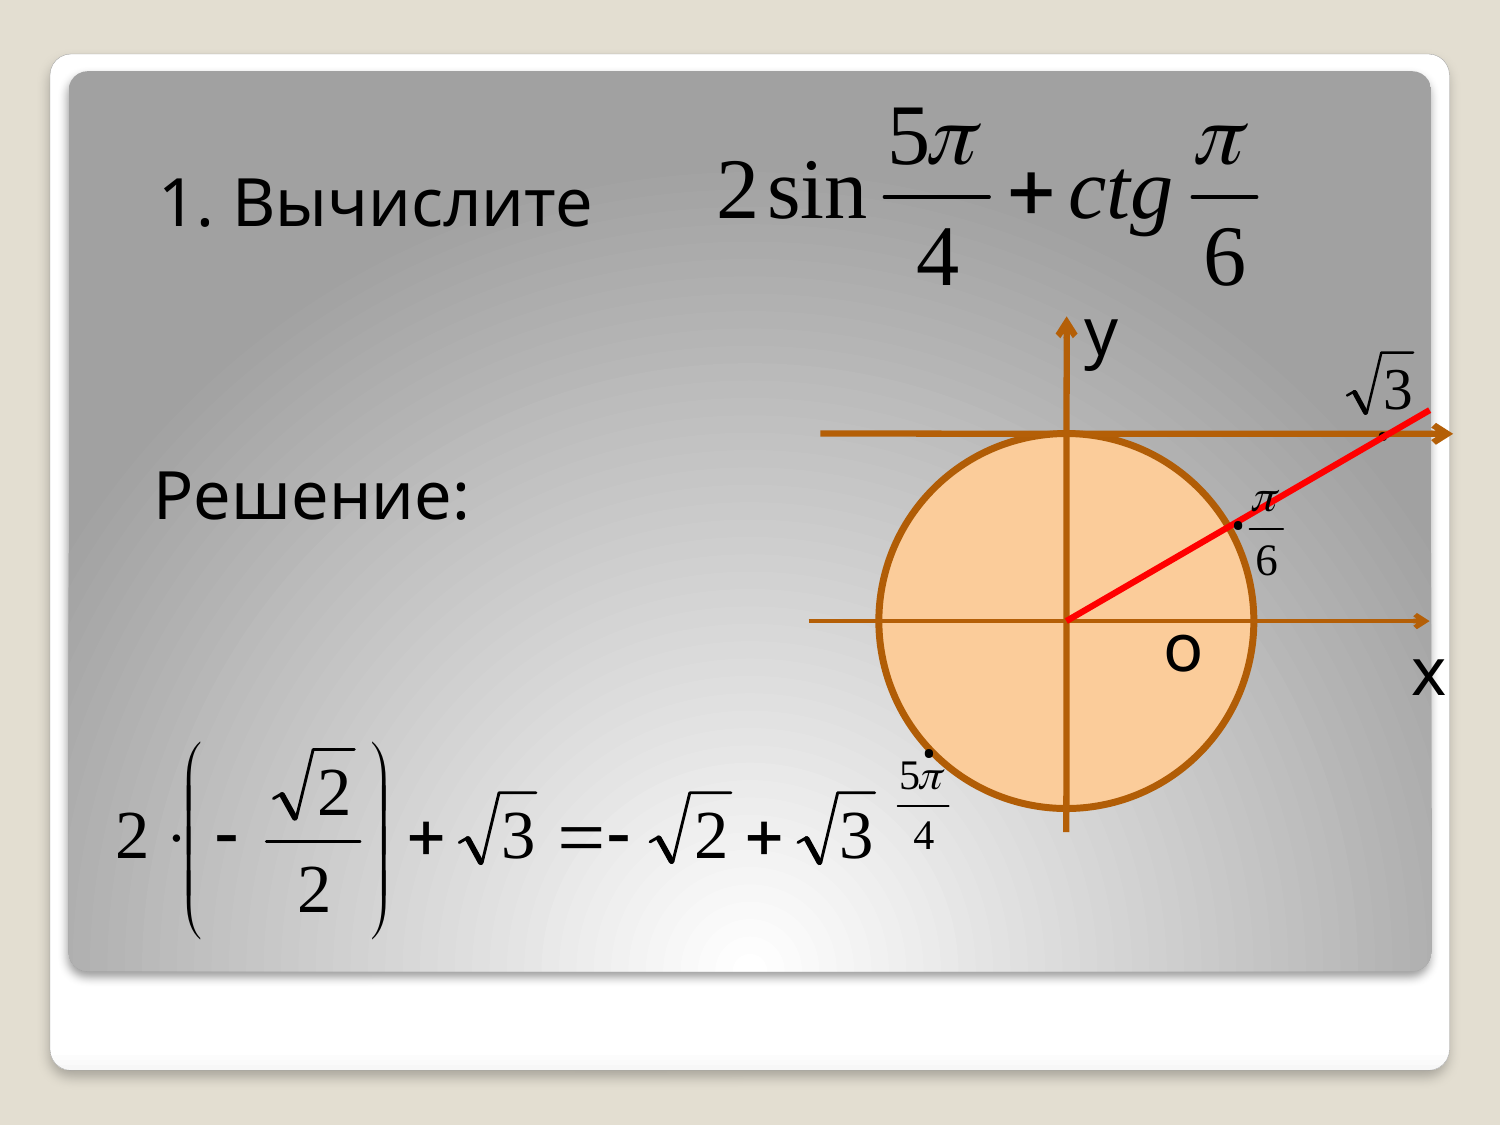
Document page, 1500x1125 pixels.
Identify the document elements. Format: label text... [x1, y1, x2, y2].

text_box x [1397, 621, 1463, 716]
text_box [1241, 468, 1292, 585]
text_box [897, 749, 958, 859]
text_box · [875, 633, 1063, 812]
text_box · [905, 703, 954, 748]
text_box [702, 81, 1278, 305]
text_box o [1148, 635, 1219, 693]
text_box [1066, 409, 1430, 622]
text_box Решение: [138, 445, 486, 620]
text_box y [1069, 318, 1134, 376]
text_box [105, 726, 891, 956]
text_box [1335, 339, 1426, 430]
text_box · [881, 446, 1058, 573]
text_box · [1070, 635, 1257, 812]
text_box 1. Вычислите [143, 152, 661, 247]
text_box · [875, 586, 1058, 619]
